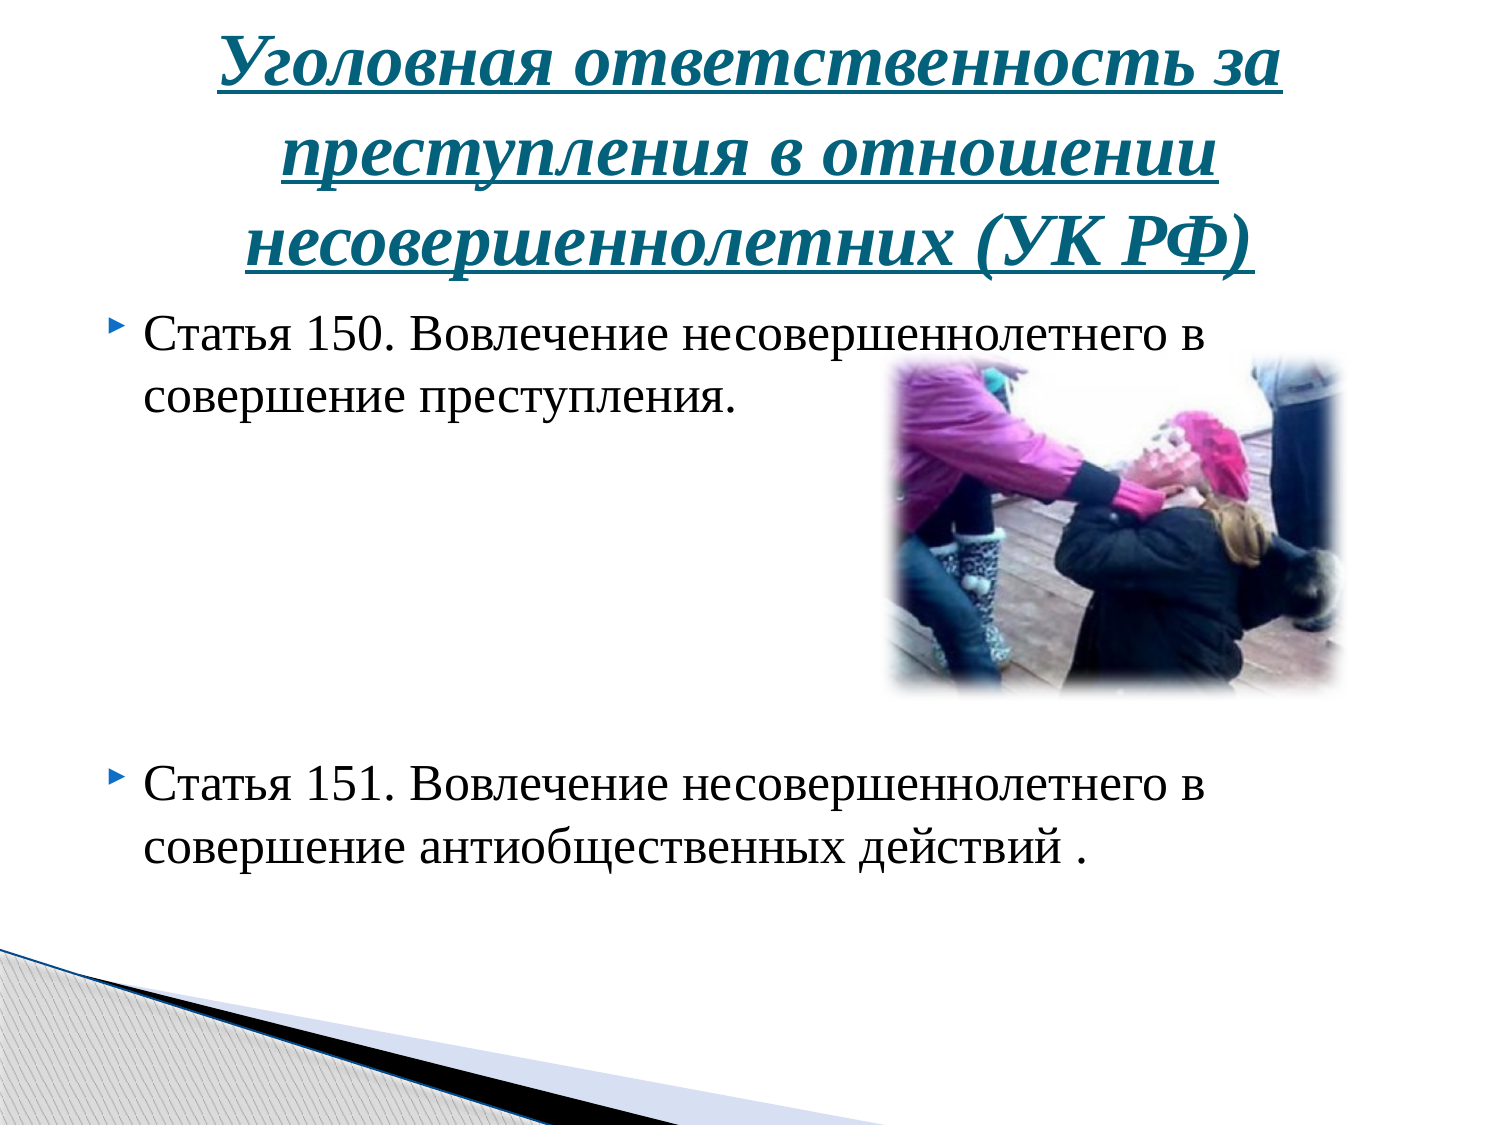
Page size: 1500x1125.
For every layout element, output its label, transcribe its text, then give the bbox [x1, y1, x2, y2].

picture [879, 349, 1349, 702]
title Уголовная ответственность за преступления в отношении несовершеннолетних (УК РФ) [75, 0, 1425, 291]
list Статья 150. Вовлечение несовершеннолетнего в совершение преступления. Статья 151. Вовлечение несовершеннолетнего в совершение антиобщественных действий . [75, 291, 1425, 941]
